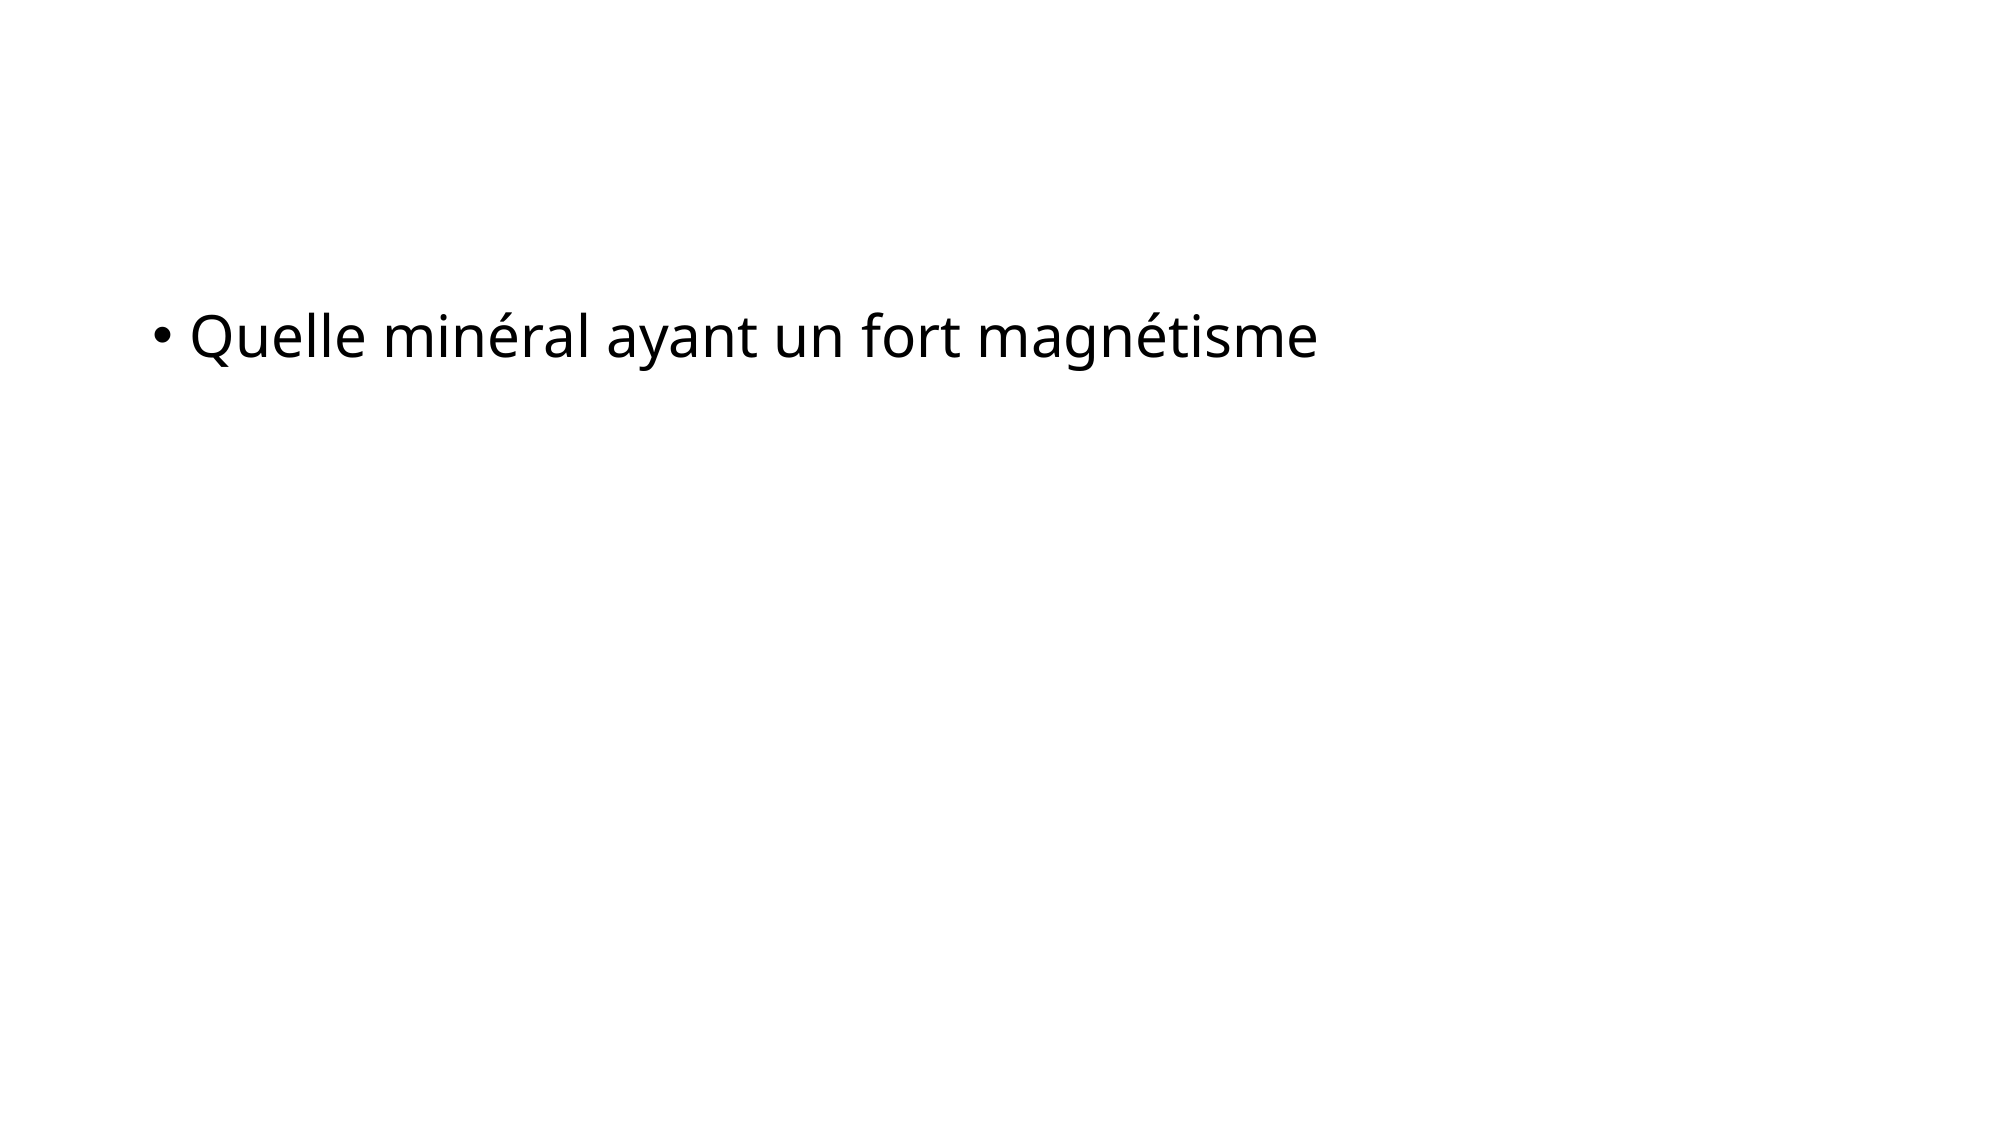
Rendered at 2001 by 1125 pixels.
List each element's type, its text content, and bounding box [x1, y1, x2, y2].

list Quelle minéral ayant un fort magnétisme [137, 299, 1863, 1014]
